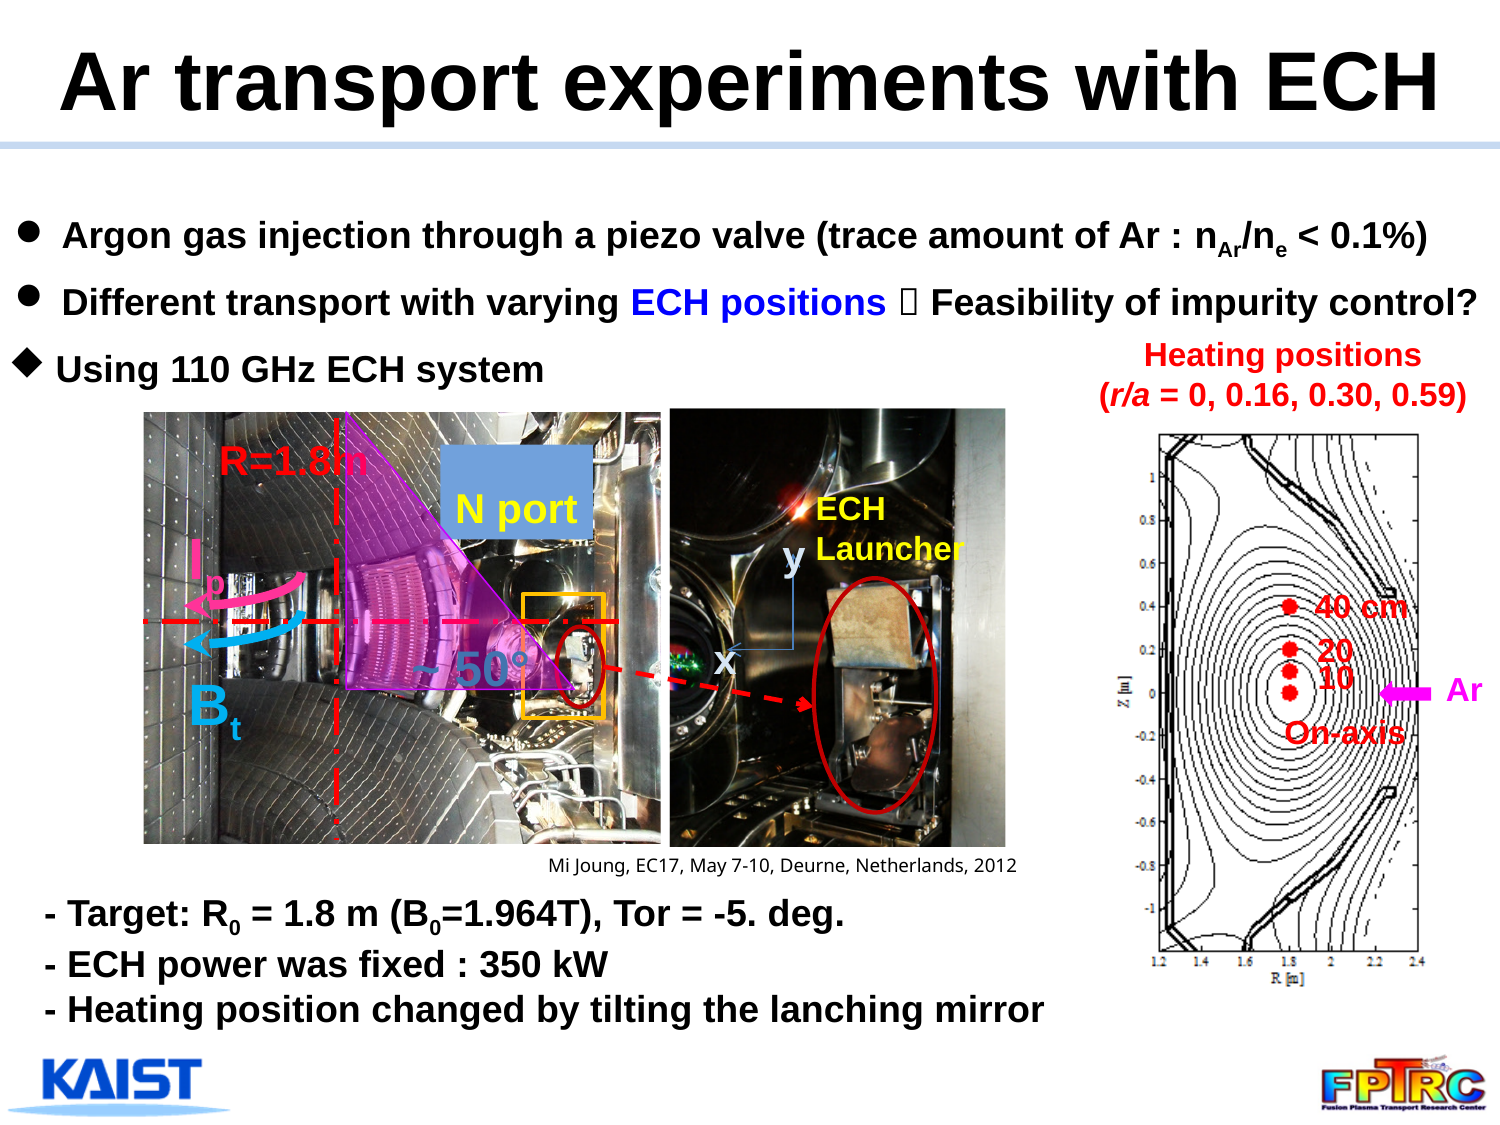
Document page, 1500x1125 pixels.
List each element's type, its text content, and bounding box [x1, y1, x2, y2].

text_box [1075, 326, 1500, 717]
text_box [64, 408, 1006, 847]
text_box Ar transport experiments with ECH [0, 0, 1500, 172]
picture [1, 1049, 238, 1122]
picture [1305, 1049, 1495, 1122]
text_box - Target: R0 = 1.8 m (B0=1.964T), Tor = -5. deg. - ECH power was fixed : 350 kW - Heating position changed by tilting the lanching mirror [29, 881, 1140, 1038]
text_box Mi Joung, EC17, May 7-10, Deurne, Netherlands, 2012 [407, 846, 1099, 884]
text_box Using 110 GHz ECH system [0, 338, 821, 488]
picture [1104, 717, 1430, 1004]
text_box Argon gas injection through a piezo valve (trace amount of Ar : nAr/ne < 0.1%) Different transport with varying ECH positions  Feasibility of impurity control? [0, 192, 1495, 385]
